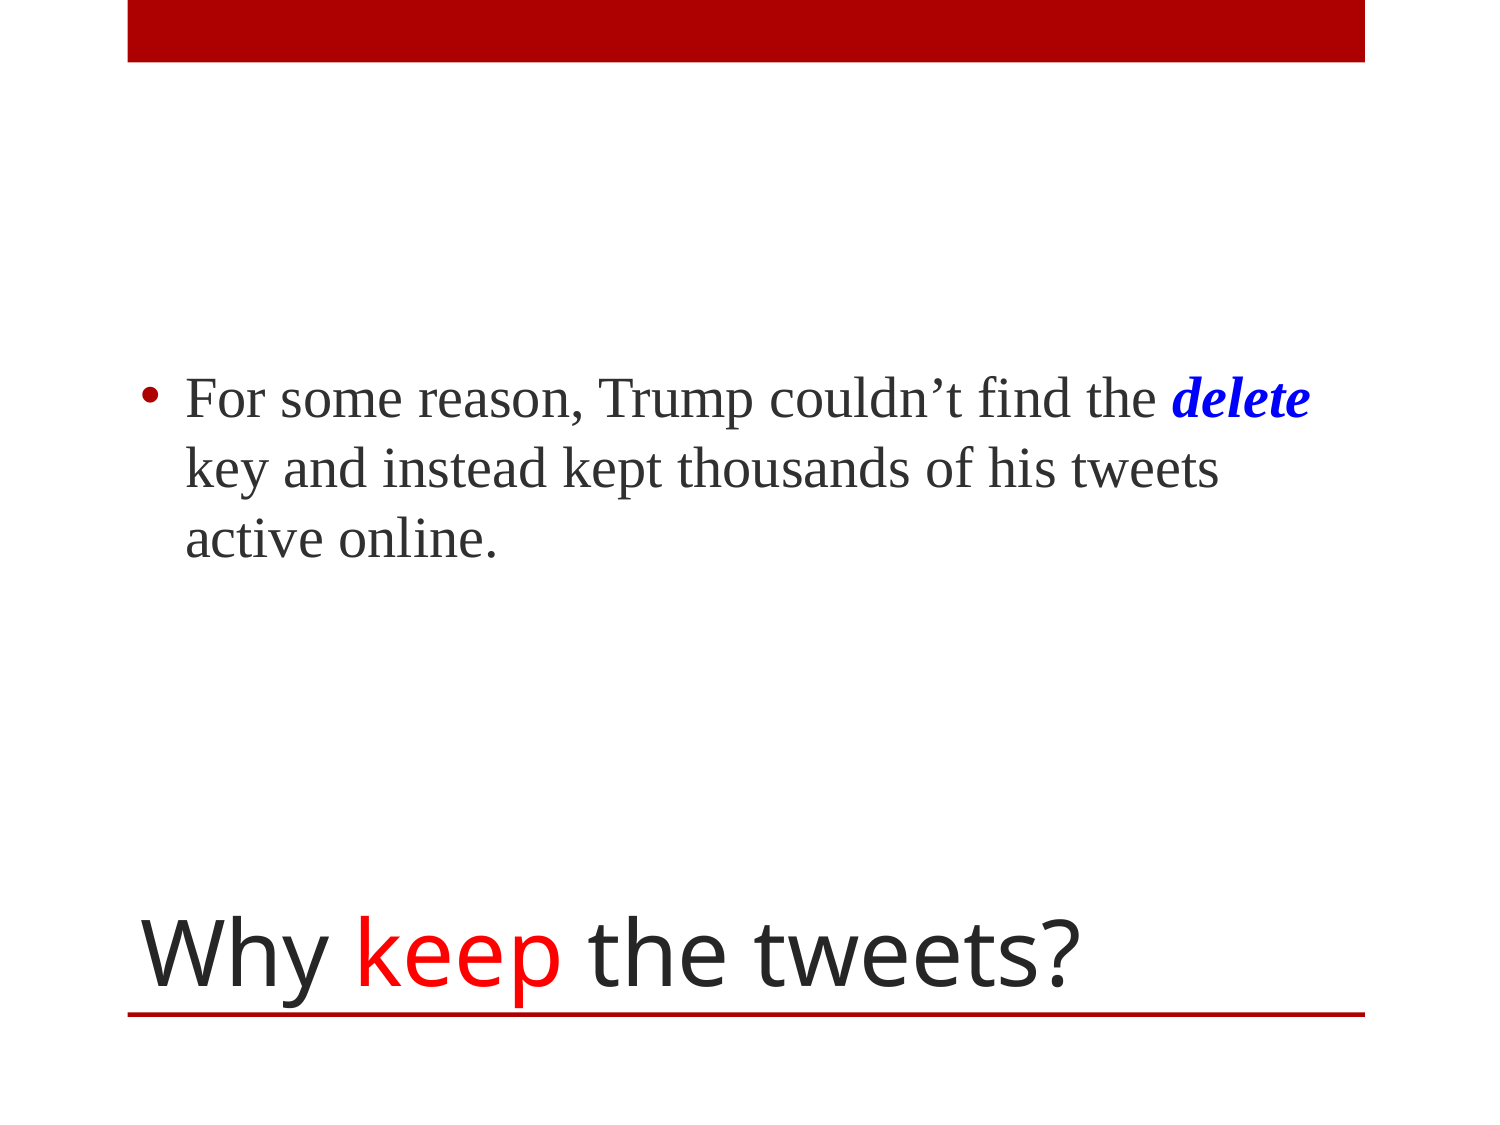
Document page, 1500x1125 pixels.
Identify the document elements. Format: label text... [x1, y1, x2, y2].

title Why keep the tweets? [125, 886, 1238, 1013]
list For some reason, Trump couldn’t find the delete key and instead kept thousands of his tweets active online. [125, 112, 1363, 886]
